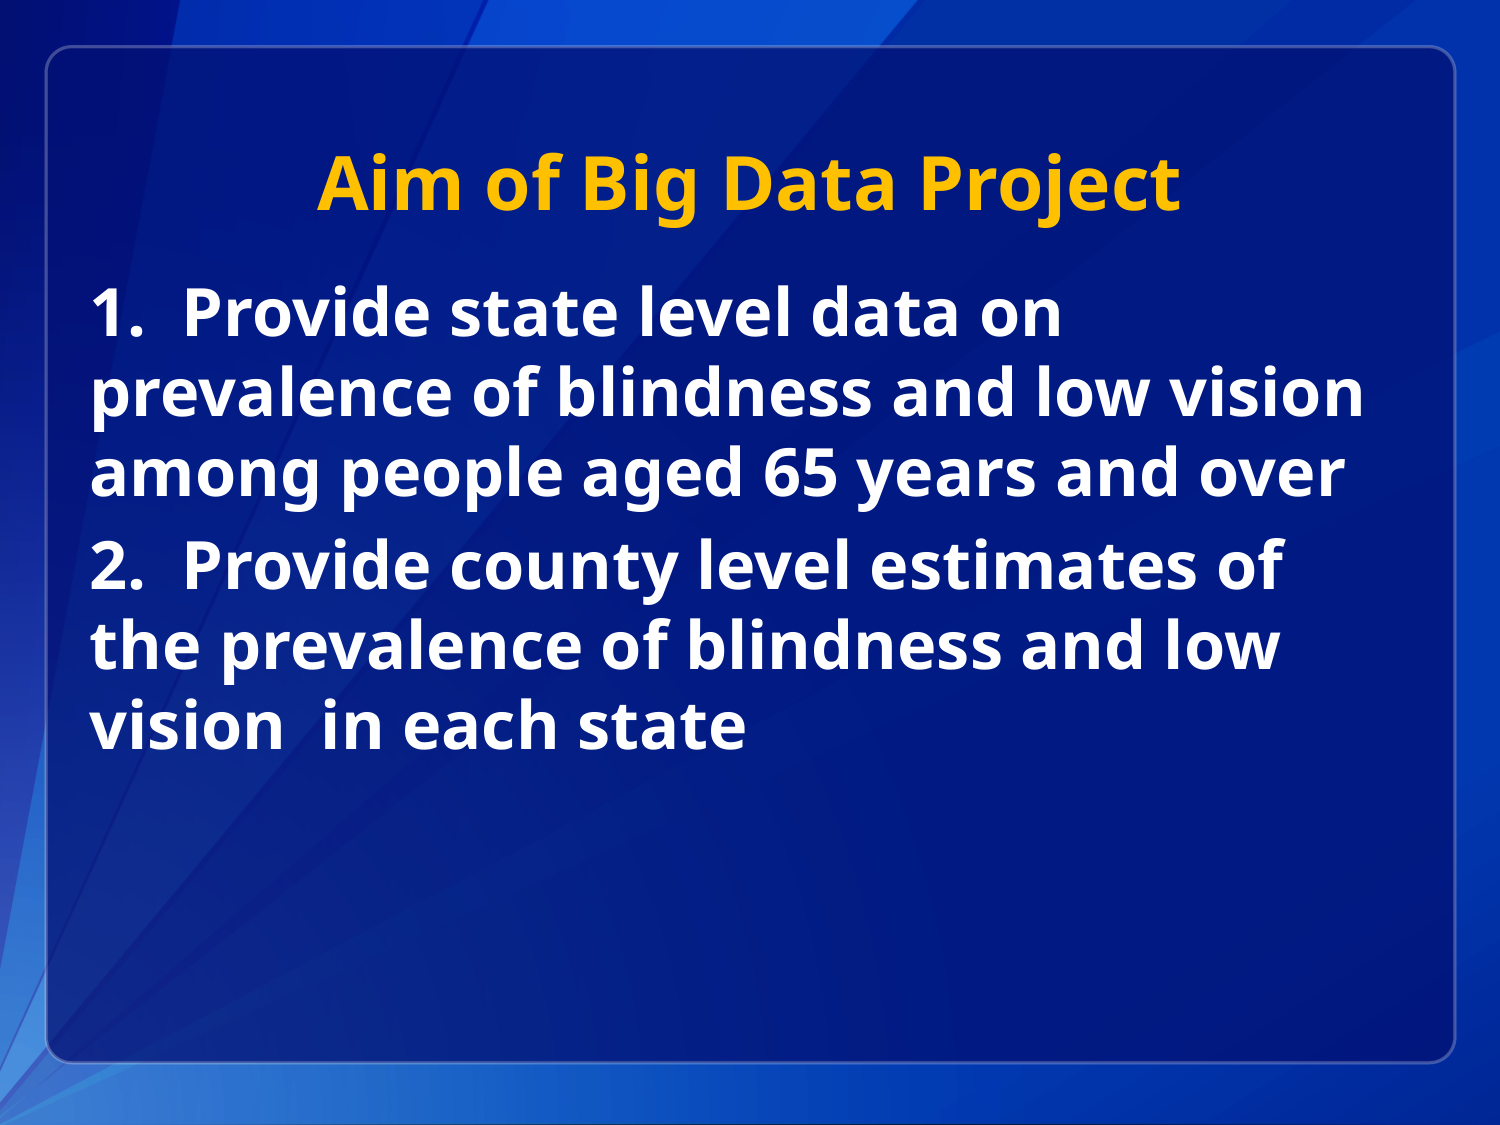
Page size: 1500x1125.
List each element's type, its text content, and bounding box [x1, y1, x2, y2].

list 1. Provide state level data on prevalence of blindness and low vision among people aged 65 years and over 2. Provide county level estimates of the prevalence of blindness and low vision in each state [75, 262, 1425, 950]
picture [0, 0, 1500, 1125]
title Aim of Big Data Project [75, 45, 1425, 233]
